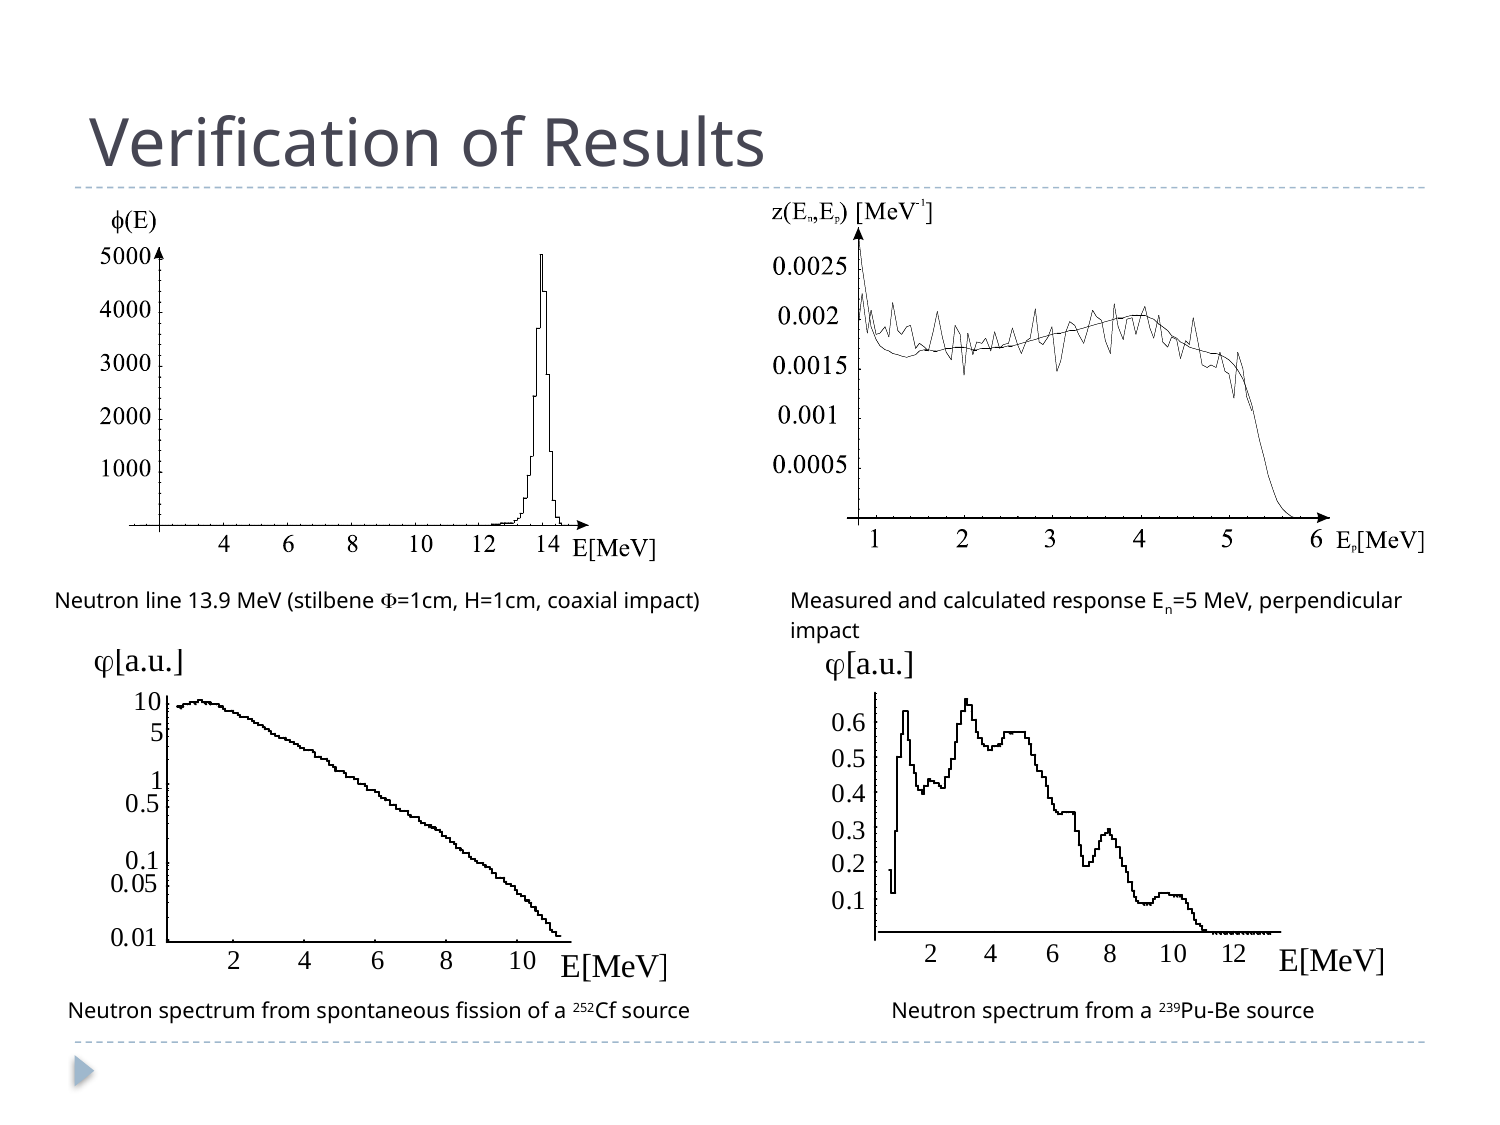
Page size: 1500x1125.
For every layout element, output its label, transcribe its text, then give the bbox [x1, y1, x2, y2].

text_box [765, 192, 1430, 622]
title Verification of Results [75, 24, 1425, 188]
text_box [70, 204, 685, 622]
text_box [87, 649, 671, 1032]
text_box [823, 649, 1383, 1032]
